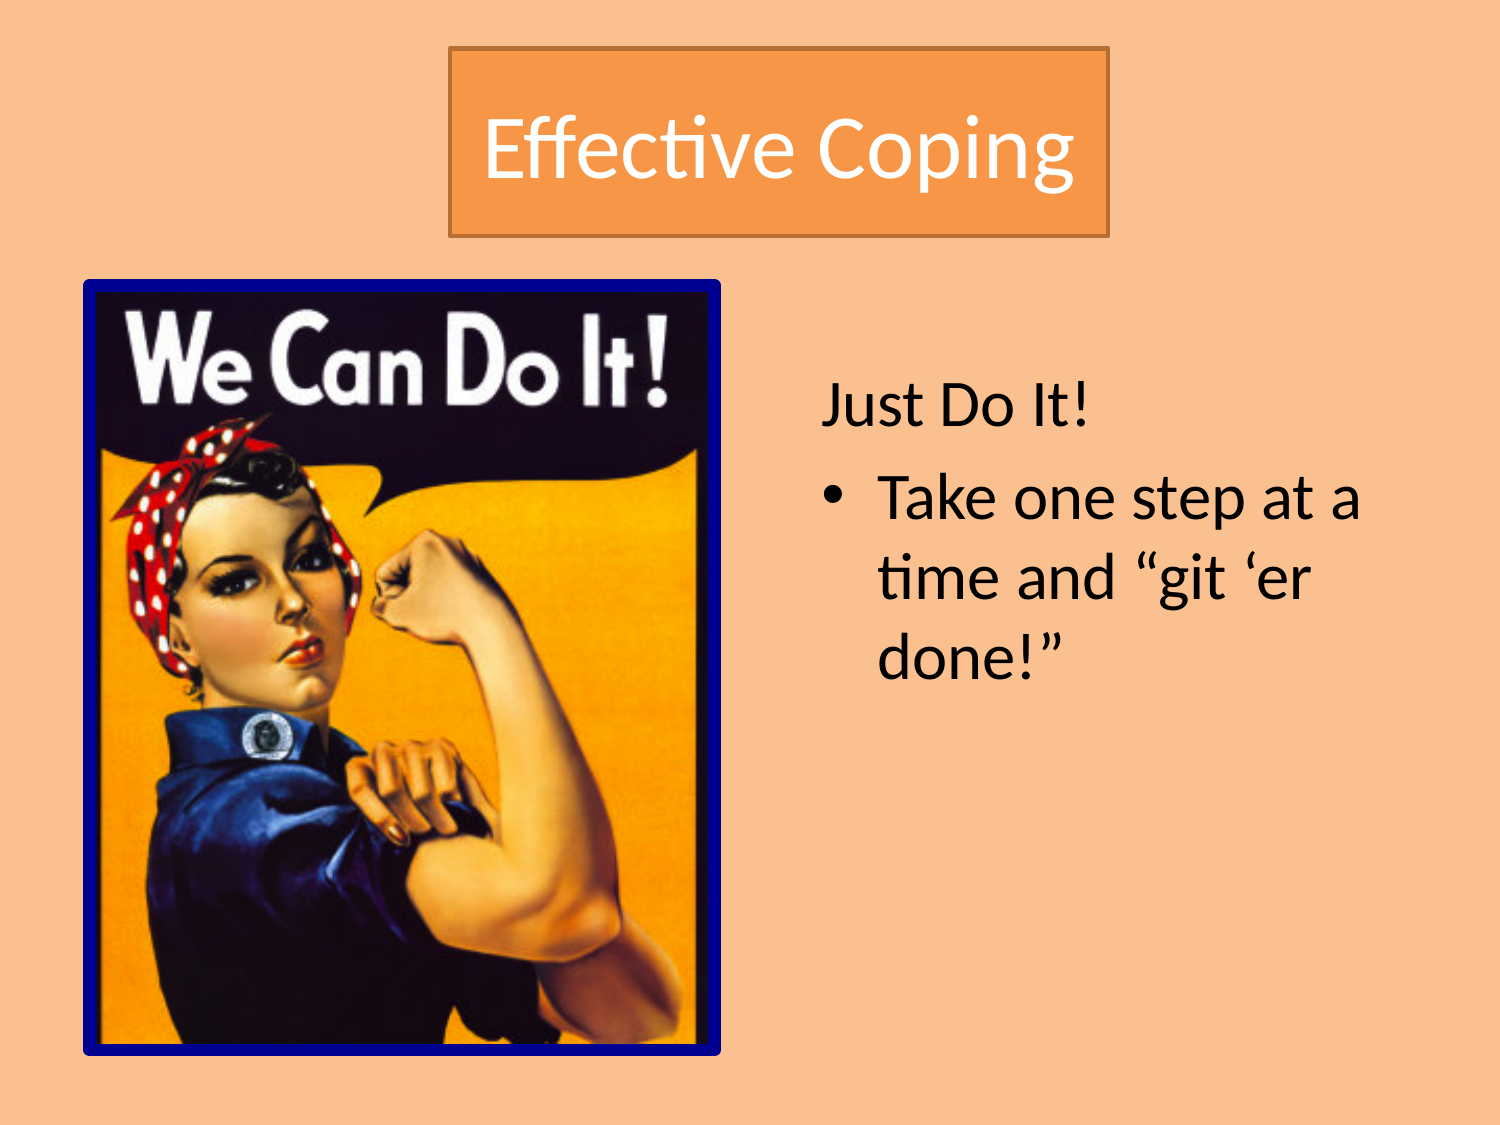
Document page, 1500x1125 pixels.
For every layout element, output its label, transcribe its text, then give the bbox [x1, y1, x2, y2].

picture [95, 291, 709, 1044]
list Just Do It! Take one step at a time and “git ‘er done!” [806, 352, 1426, 1005]
title Effective Coping [448, 46, 1110, 238]
